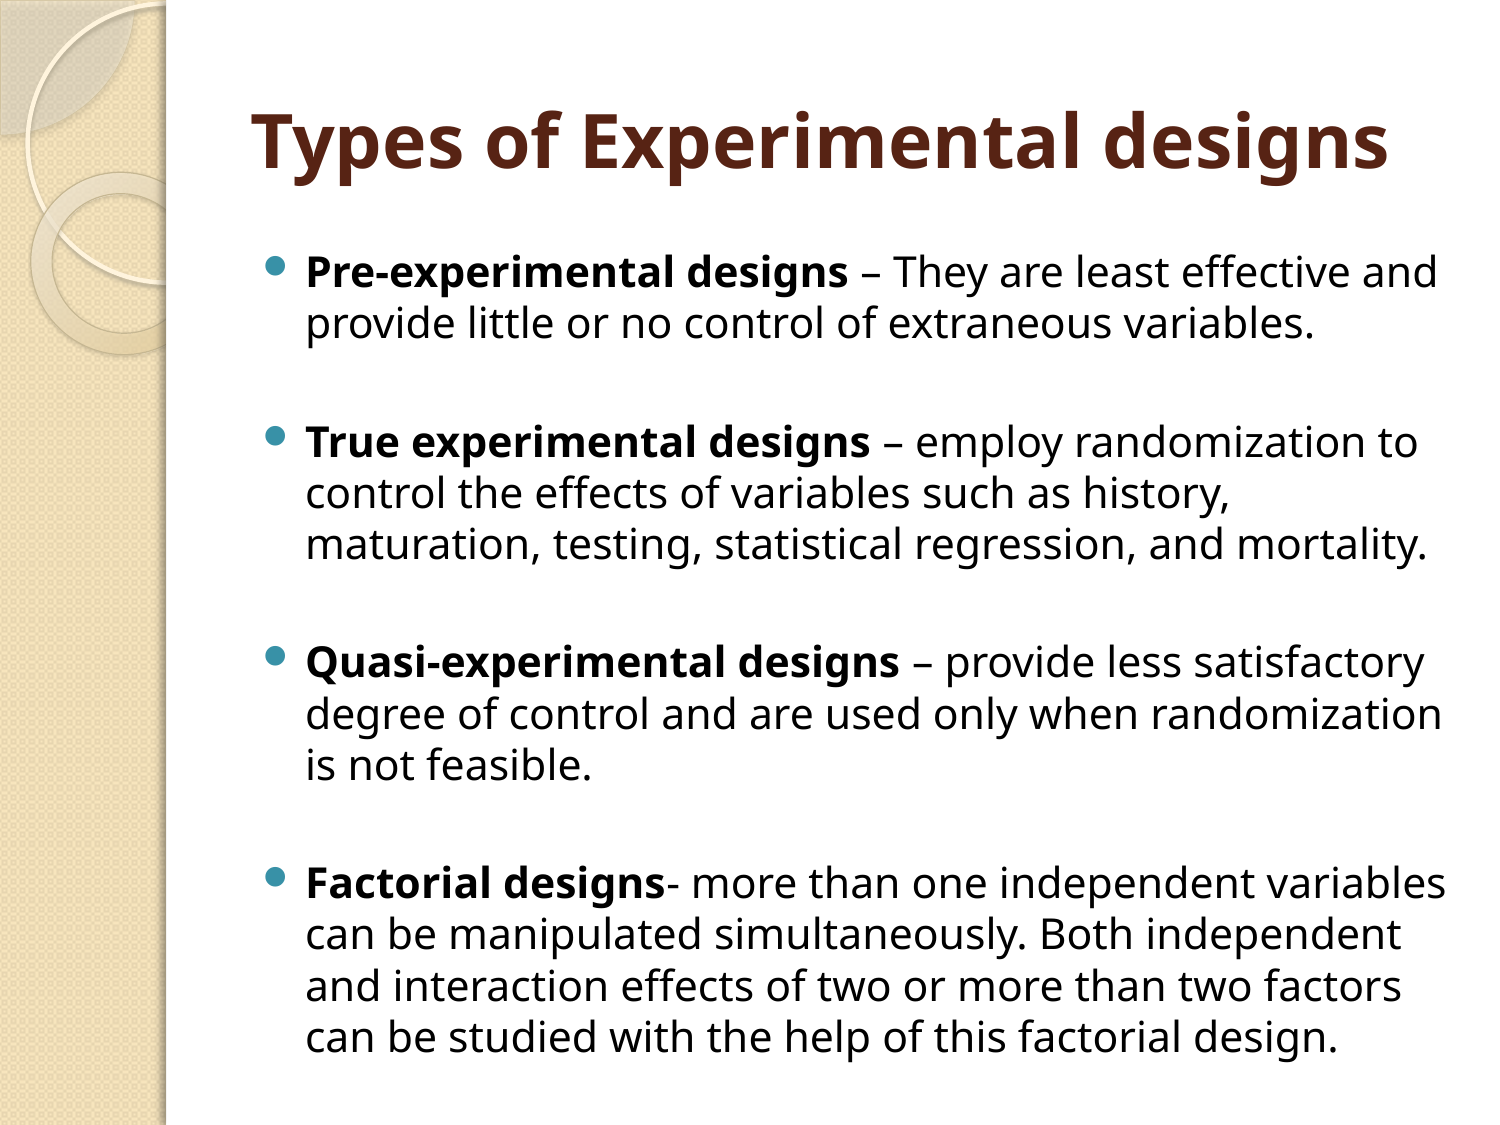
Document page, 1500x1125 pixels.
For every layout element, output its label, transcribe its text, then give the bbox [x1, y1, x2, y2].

title Types of Experimental designs [235, 45, 1466, 233]
list Pre-experimental designs – They are least effective and provide little or no control of extraneous variables. True experimental designs – employ randomization to control the effects of variables such as history, maturation, testing, statistical regression, and mortality. Quasi-experimental designs – provide less satisfactory degree of control and are used only when randomization is not feasible. Factorial designs- more than one independent variables can be manipulated simultaneously. Both independent and interaction effects of two or more than two factors can be studied with the help of this factorial design. [235, 237, 1466, 1125]
